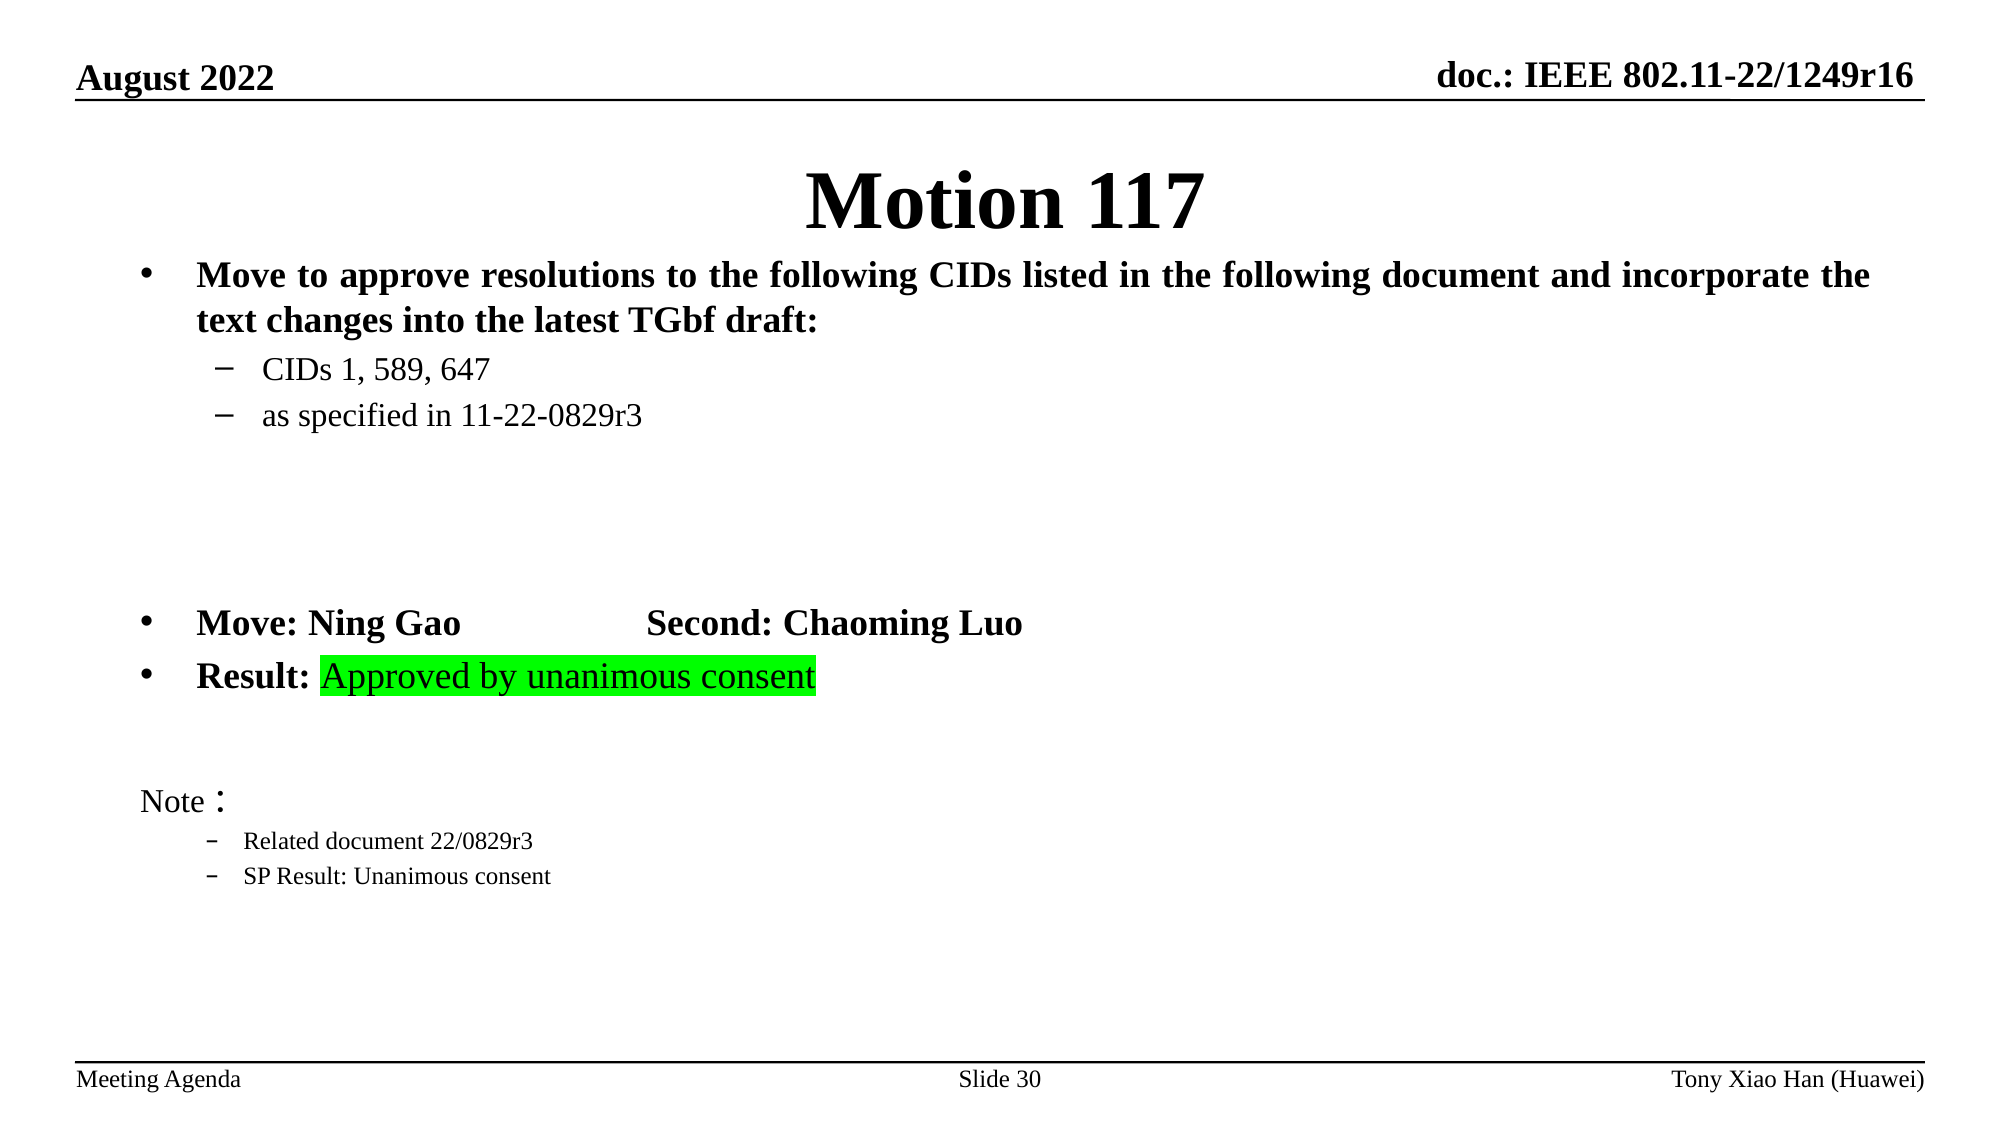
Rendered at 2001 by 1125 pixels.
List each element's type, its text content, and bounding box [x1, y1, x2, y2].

text_box Move to approve resolutions to the following CIDs listed in the following document and incorporate the text changes into the latest TGbf draft: CIDs 1, 589, 647 as specified in 11-22-0829r3 Move: Ning Gao Second: Chaoming Luo Result: Approved by unanimous consent Note： Related document 22/0829r3 SP Result: Unanimous consent [125, 212, 1888, 900]
text_box Motion 117 [368, 137, 1644, 212]
